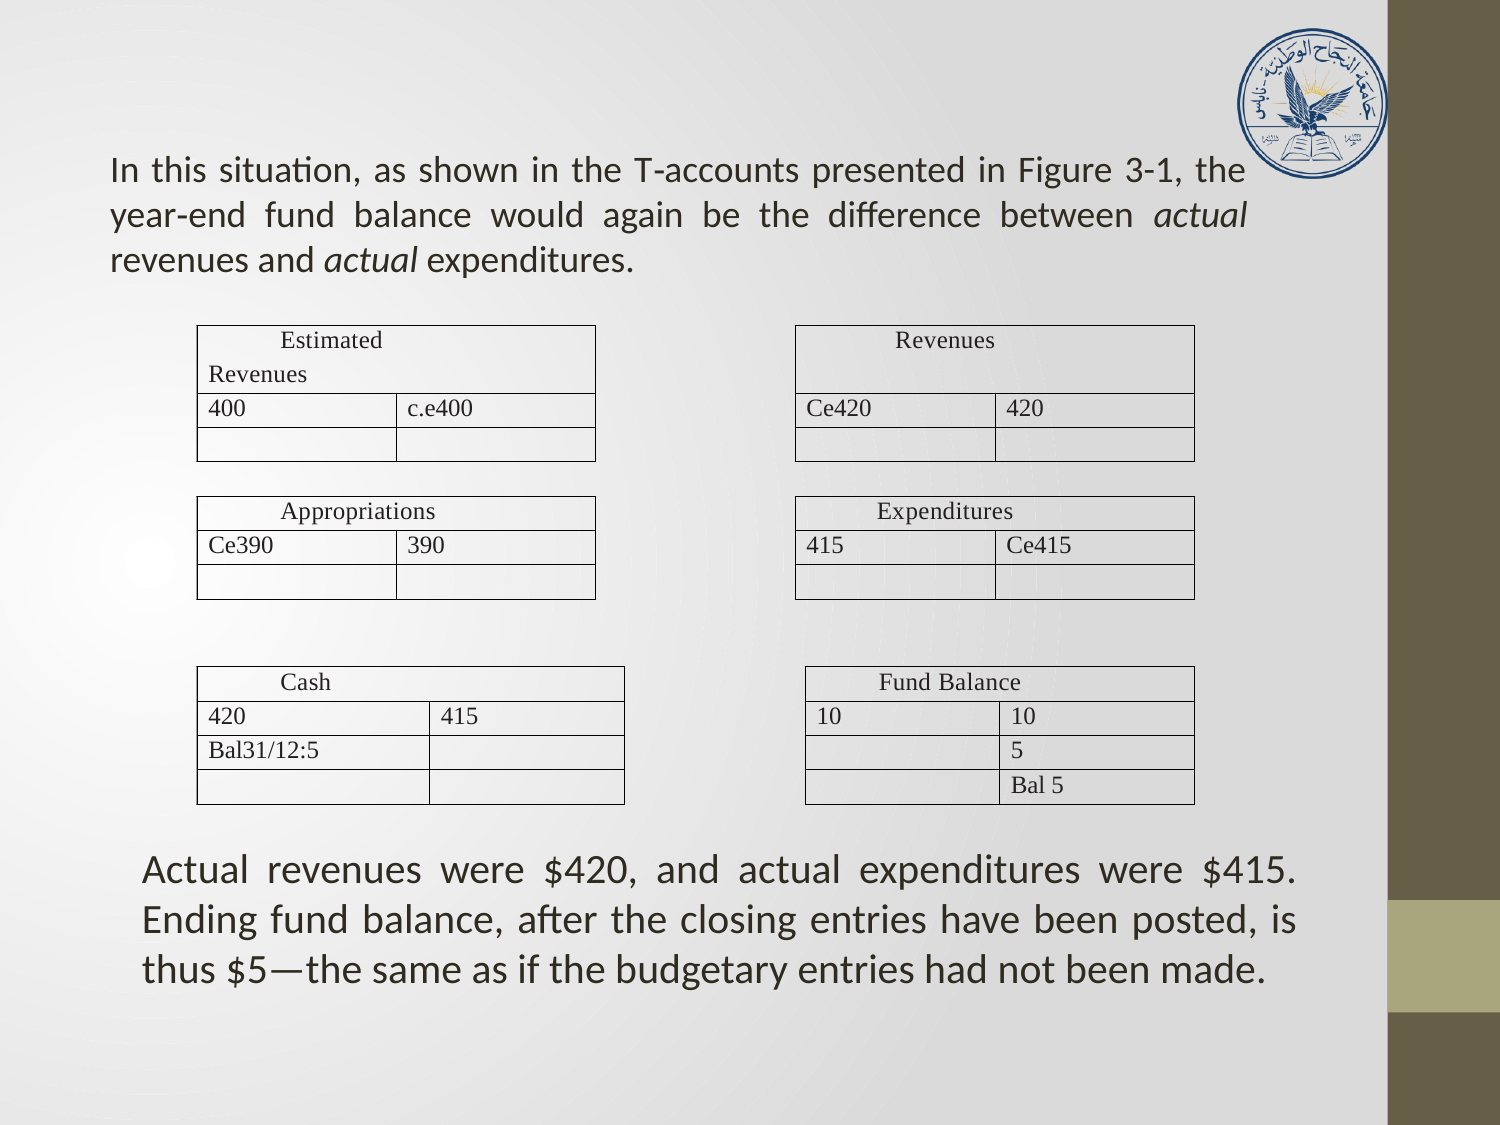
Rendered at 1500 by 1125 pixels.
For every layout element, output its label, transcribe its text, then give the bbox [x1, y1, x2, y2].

picture [1236, 28, 1388, 180]
text_box Actual revenues were $420, and actual expenditures were $415. Ending fund balance, after the closing entries have been posted, is thus $5—the same as if the budgetary entries had not been made. [127, 834, 1313, 1090]
picture [196, 324, 1196, 833]
text_box In this situation, as shown in the T‐accounts presented in Figure 3-1, the year‐end fund balance would again be the difference between actual revenues and actual expenditures. [95, 137, 1263, 367]
